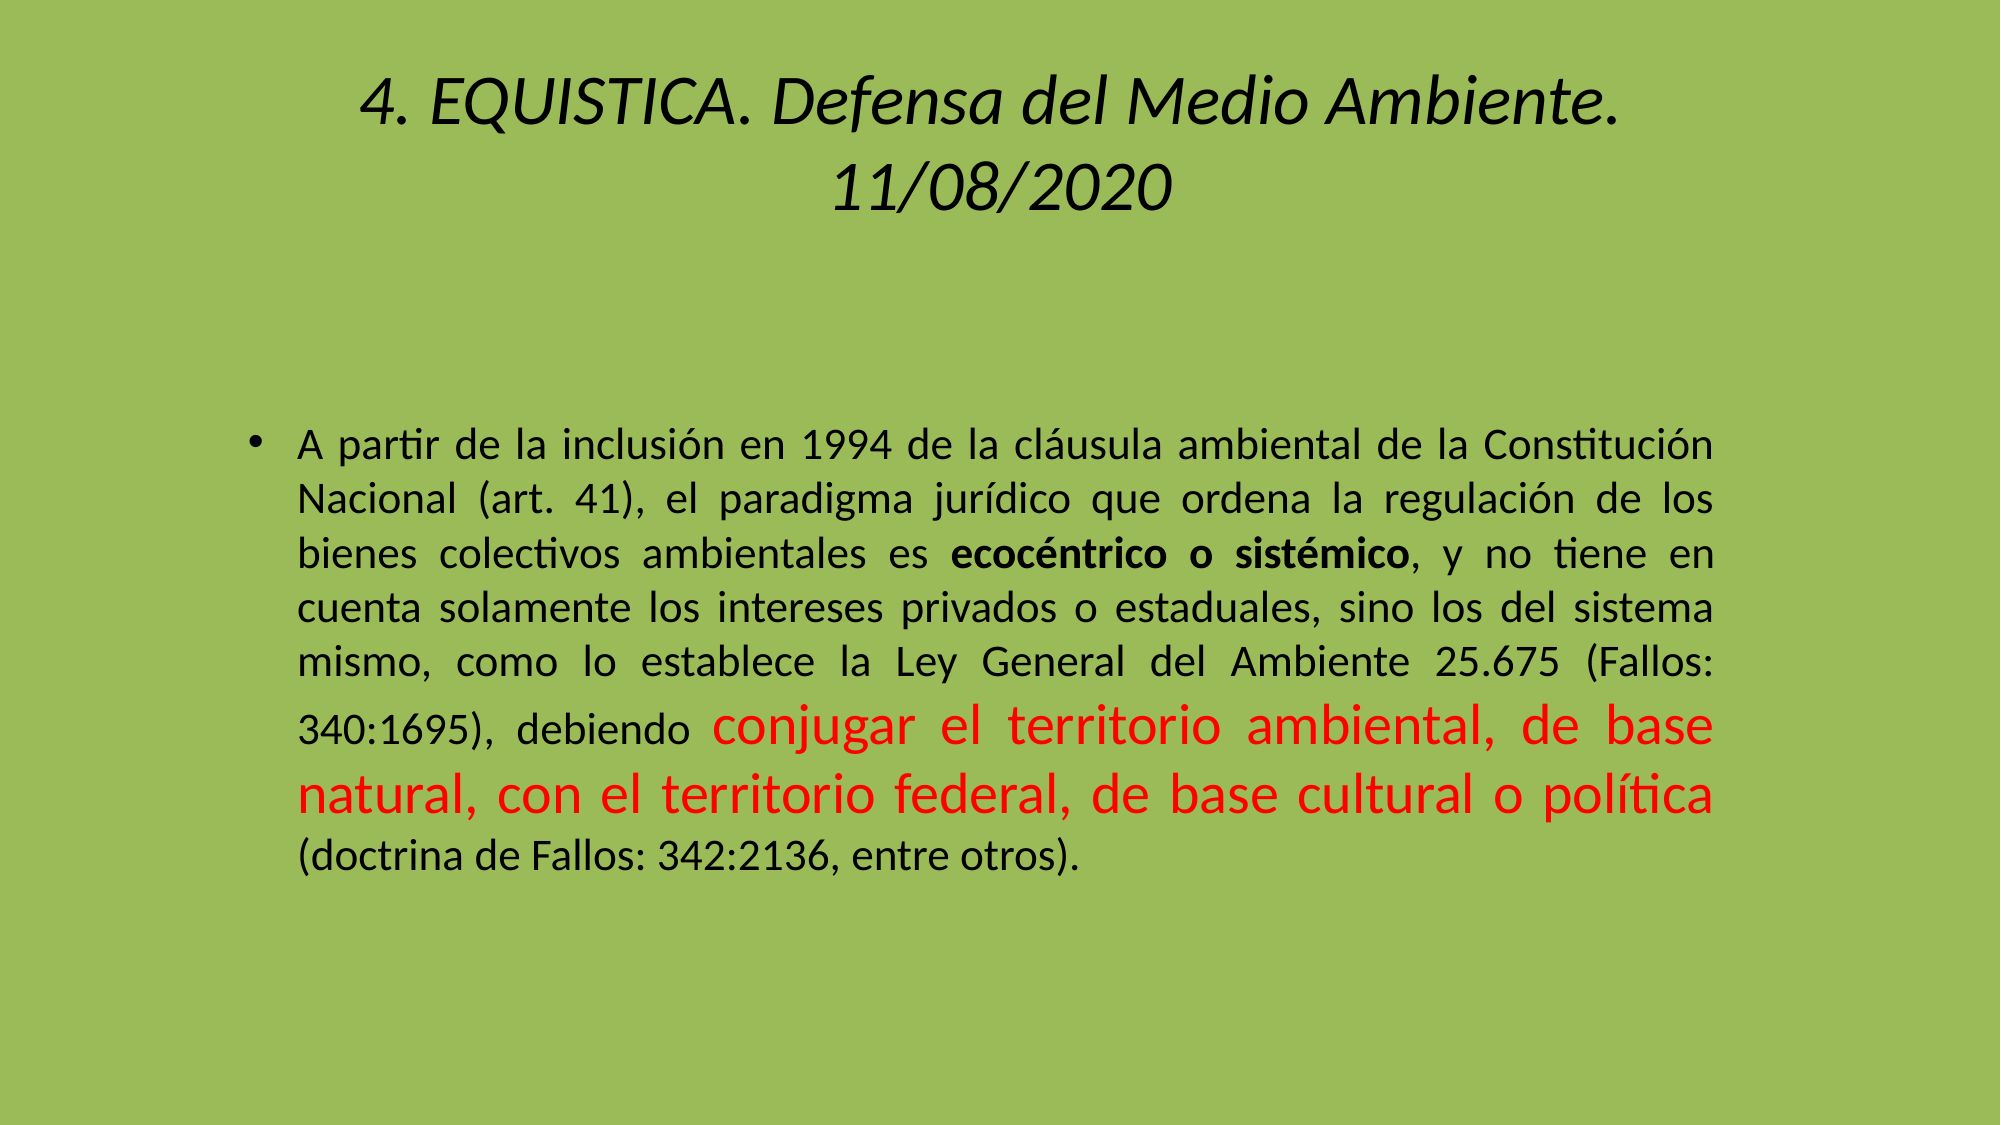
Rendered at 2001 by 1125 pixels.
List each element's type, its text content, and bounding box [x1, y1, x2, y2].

list A partir de la inclusión en 1994 de la cláusula ambiental de la Constitución Nacional (art. 41), el paradigma jurídico que ordena la regulación de los bienes colectivos ambientales es ecocéntrico o sistémico, y no tiene en cuenta solamente los intereses privados o estaduales, sino los del sistema mismo, como lo establece la Ley General del Ambiente 25.675 (Fallos: 340:1695), debiendo conjugar el territorio ambiental, de base natural, con el territorio federal, de base cultural o política (doctrina de Fallos: 342:2136, entre otros). [232, 406, 1731, 900]
title 4. EQUISTICA. Defensa del Medio Ambiente. 11/08/2020 [99, 45, 1900, 233]
